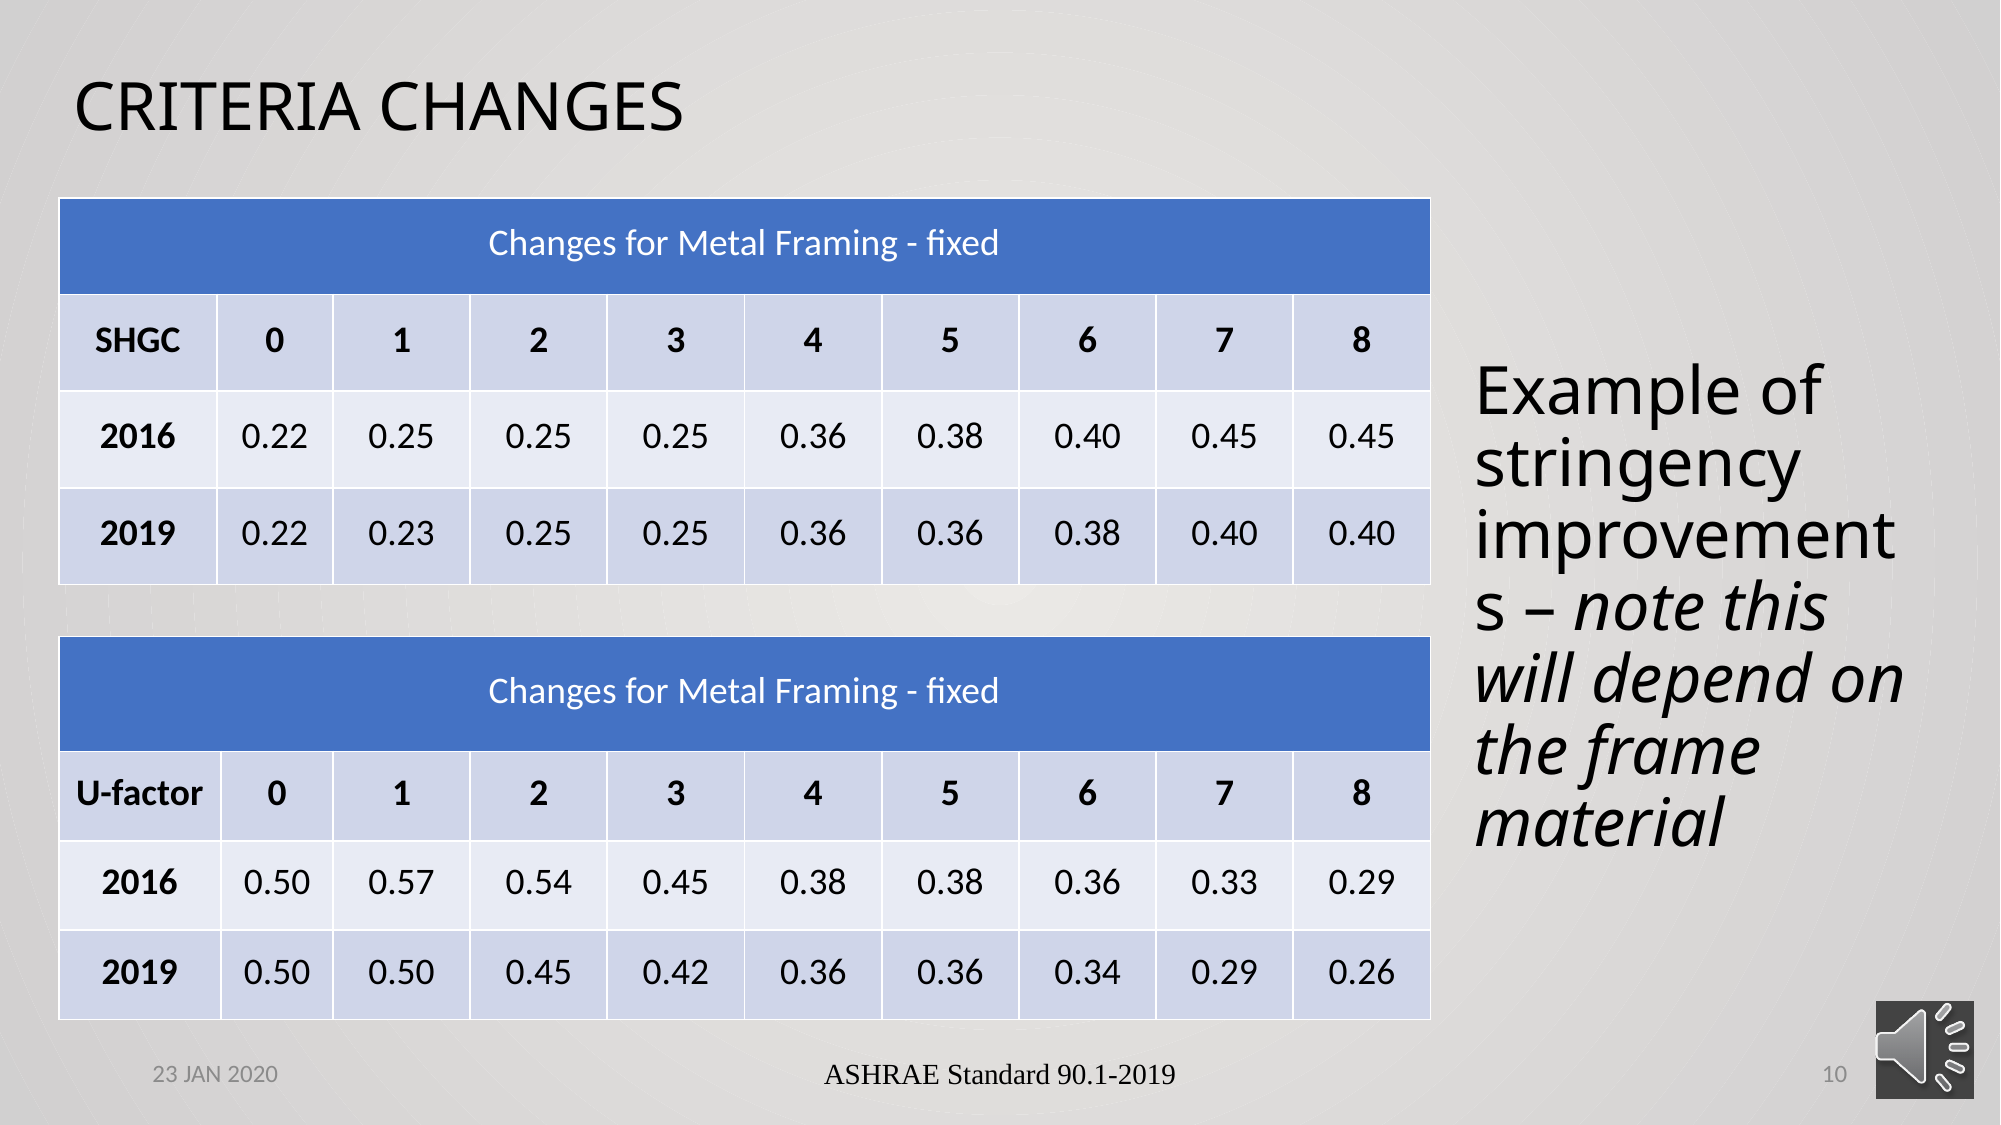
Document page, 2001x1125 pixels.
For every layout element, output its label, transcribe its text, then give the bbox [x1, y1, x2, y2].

table_cell 0.36 [745, 392, 881, 487]
table_header Changes for Metal Framing - fixed [60, 637, 1430, 751]
table_cell 2 [471, 295, 606, 390]
table_cell 0.45 [1157, 392, 1292, 487]
table_cell 0.26 [1294, 931, 1430, 1019]
table_cell 0.50 [222, 931, 332, 1019]
table_cell 0.45 [471, 931, 606, 1019]
table_cell 3 [608, 752, 744, 840]
table_cell 8 [1294, 752, 1430, 840]
table_cell 0 [222, 752, 332, 840]
table_cell U-factor [60, 752, 220, 840]
table_cell 2019 [60, 931, 220, 1019]
table_cell 1 [334, 295, 469, 390]
table_cell 0.54 [471, 842, 606, 929]
table_cell 0.38 [1020, 489, 1155, 584]
footer ASHRAE Standard 90.1-2019 [662, 1042, 1338, 1103]
table_cell 0.40 [1020, 392, 1155, 487]
table_cell 0.36 [883, 489, 1018, 584]
table_cell 7 [1157, 295, 1292, 390]
table_cell 8 [1294, 295, 1430, 390]
table_cell 0.40 [1294, 489, 1430, 584]
table_cell 0.42 [608, 931, 744, 1019]
table_cell 1 [334, 752, 469, 840]
table_cell 0.36 [745, 931, 881, 1019]
table_cell 2 [471, 752, 606, 840]
title CRITERIA CHANGES [58, 0, 1934, 218]
table_cell 0.25 [608, 489, 744, 584]
table_cell 3 [608, 295, 744, 390]
table_cell 7 [1157, 752, 1292, 840]
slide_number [137, 1042, 588, 1103]
table_cell 0.40 [1157, 489, 1292, 584]
table_cell 2016 [60, 392, 216, 487]
table_cell 0.38 [745, 842, 881, 929]
table_cell 0.25 [334, 392, 469, 487]
table_cell 0.45 [1294, 392, 1430, 487]
table_cell 0.29 [1294, 842, 1430, 929]
table_cell 0.36 [883, 931, 1018, 1019]
table_cell 0.38 [883, 392, 1018, 487]
table_cell 0.45 [608, 842, 744, 929]
table_cell 0.22 [218, 392, 332, 487]
table_cell 0.29 [1157, 931, 1292, 1019]
table_cell 0.36 [1020, 842, 1155, 929]
table_cell 0.36 [745, 489, 881, 584]
table_cell 6 [1020, 295, 1155, 390]
slide_number 10 [1412, 1042, 1863, 1103]
table_cell 4 [745, 752, 881, 840]
table_cell 0.57 [334, 842, 469, 929]
table_cell SHGC [60, 295, 216, 390]
table_cell 4 [745, 295, 881, 390]
table_cell 0.33 [1157, 842, 1292, 929]
text_box Example of stringency improvements – note this will depend on the frame material [1459, 197, 1934, 1020]
table_cell 0.25 [608, 392, 744, 487]
table_cell 0.25 [471, 489, 606, 584]
table_cell 0.22 [218, 489, 332, 584]
table_cell 6 [1020, 752, 1155, 840]
table_cell 0.23 [334, 489, 469, 584]
table_cell 5 [883, 295, 1018, 390]
table_cell 0.34 [1020, 931, 1155, 1019]
table_cell 2019 [60, 489, 216, 584]
table_cell 2016 [60, 842, 220, 929]
picture [1874, 999, 1975, 1100]
table_header Changes for Metal Framing - fixed [60, 199, 1430, 294]
table_cell 0.38 [883, 842, 1018, 929]
table_cell 0 [218, 295, 332, 390]
table_cell 0.25 [471, 392, 606, 487]
table_cell 0.50 [222, 842, 332, 929]
table_cell 5 [883, 752, 1018, 840]
table_cell 0.50 [334, 931, 469, 1019]
